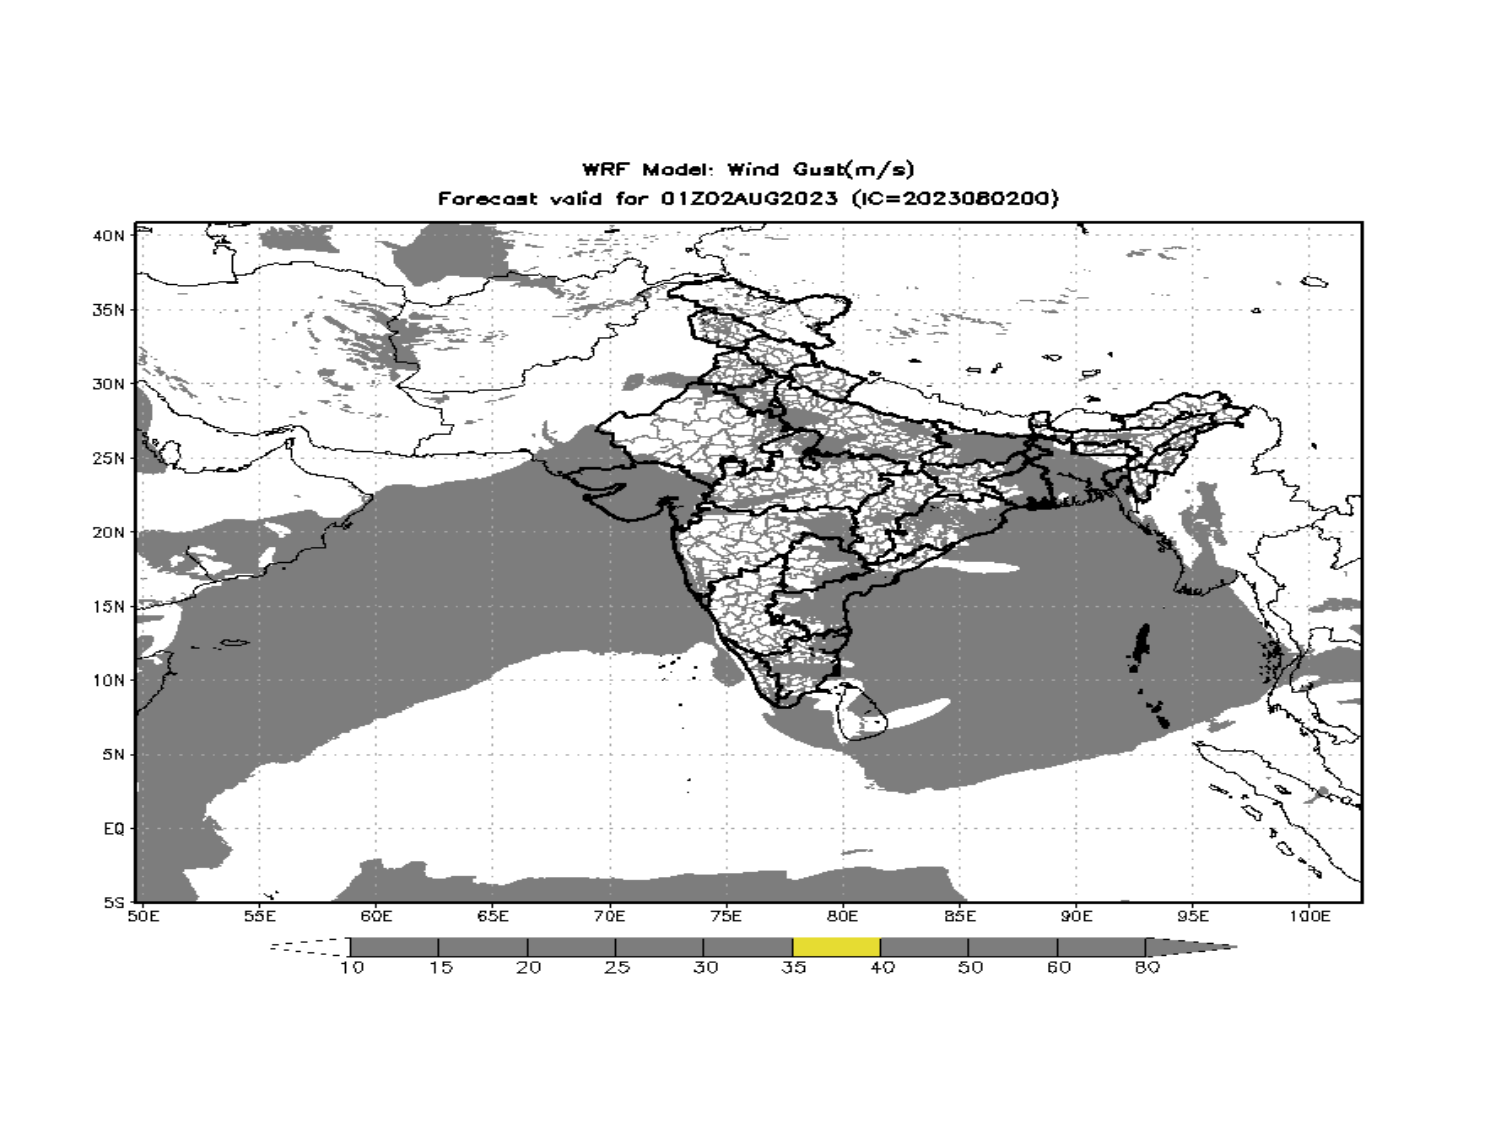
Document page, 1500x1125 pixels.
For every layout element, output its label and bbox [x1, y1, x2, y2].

picture [74, 149, 1426, 976]
